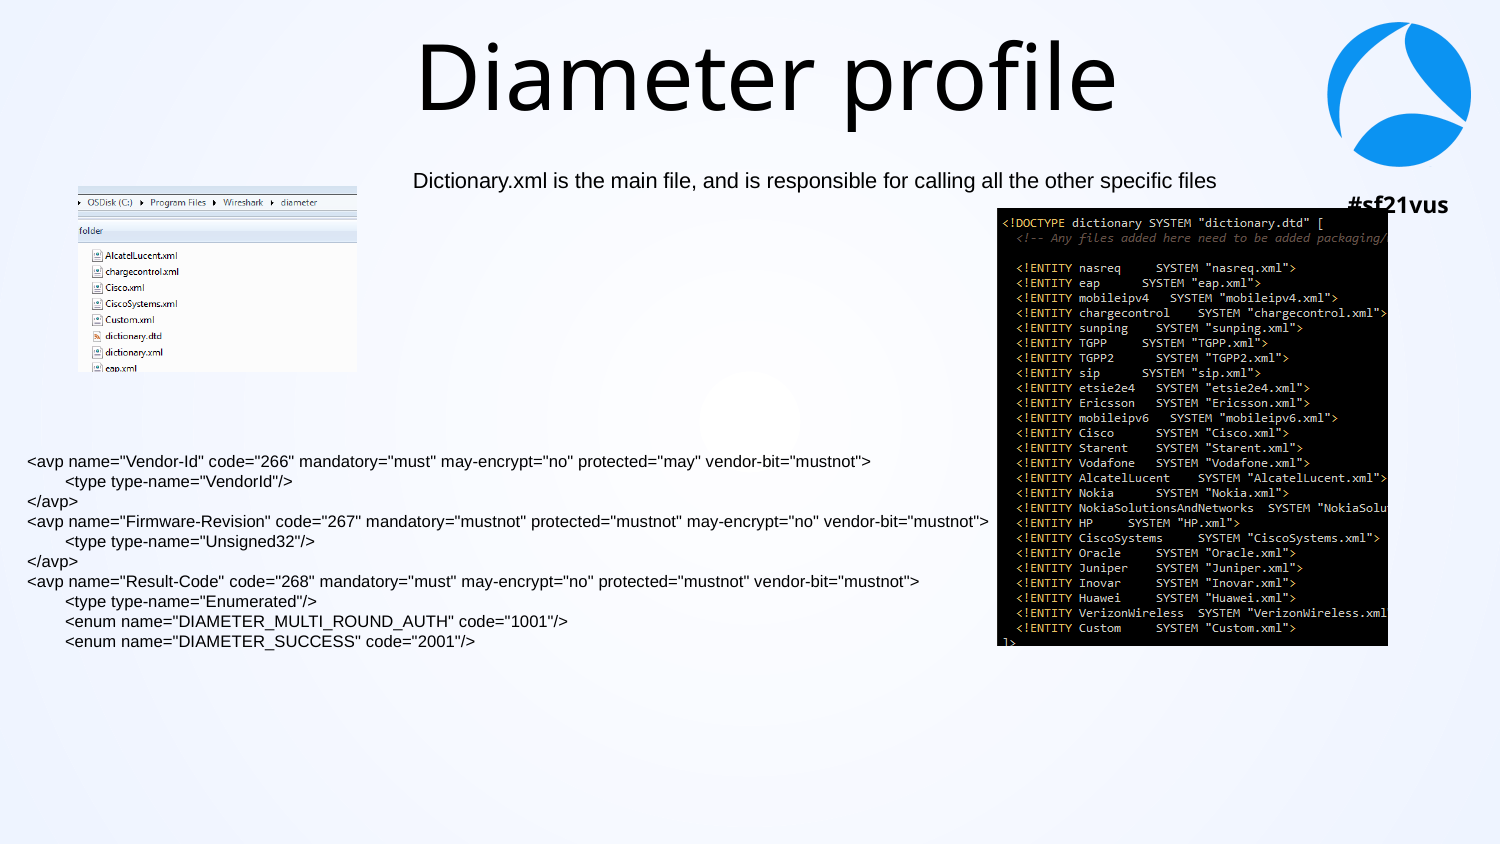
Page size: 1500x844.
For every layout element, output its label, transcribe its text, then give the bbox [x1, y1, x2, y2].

picture [78, 186, 357, 372]
title Diameter profile [146, 0, 1388, 161]
text_box <avp name="Vendor-Id" code="266" mandatory="must" may-encrypt="no" protected="may" vendor-bit="mustnot"> <type type-name="VendorId"/> </avp> <avp name="Firmware-Revision" code="267" mandatory="mustnot" protected="mustnot" may-encrypt="no" vendor-bit="mustnot"> <type type-name="Unsigned32"/> </avp> <avp name="Result-Code" code="268" mandatory="must" may-encrypt="no" protected="mustnot" vendor-bit="mustnot"> <type type-name="Enumerated"/> <enum name="DIAMETER_MULTI_ROUND_AUTH" code="1001"/> <enum name="DIAMETER_SUCCESS" code="2001"/> [12, 443, 1341, 658]
picture [1327, 22, 1471, 167]
picture [996, 208, 1388, 646]
text_box Dictionary.xml is the main file, and is responsible for calling all the other specific files [398, 159, 1234, 201]
